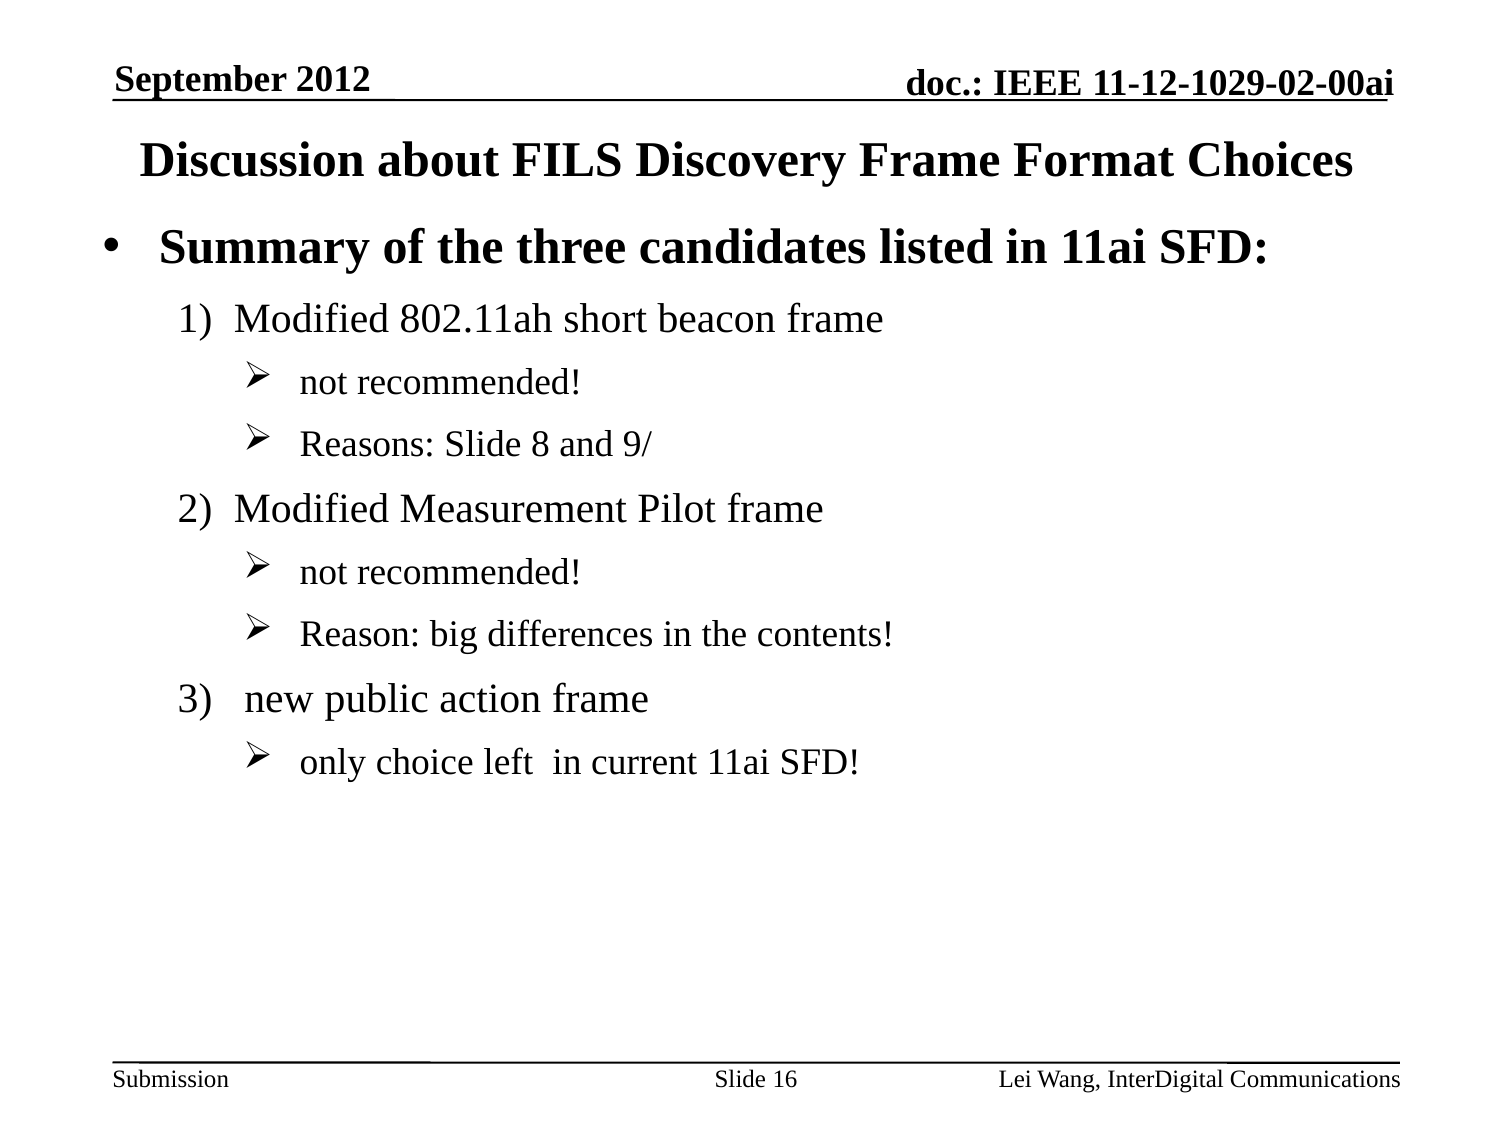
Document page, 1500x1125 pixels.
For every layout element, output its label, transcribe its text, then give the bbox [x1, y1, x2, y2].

list Summary of the three candidates listed in 11ai SFD: Modified 802.11ah short beacon frame not recommended! Reasons: Slide 8 and 9/ Modified Measurement Pilot frame not recommended! Reason: big differences in the contents! new public action frame only choice left in current 11ai SFD! [87, 206, 1363, 1032]
slide_number Slide 16 [712, 1061, 800, 1123]
footer Lei Wang, InterDigital Communications [878, 1061, 1402, 1093]
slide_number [114, 54, 423, 100]
title Discussion about FILS Discovery Frame Format Choices [62, 112, 1432, 201]
